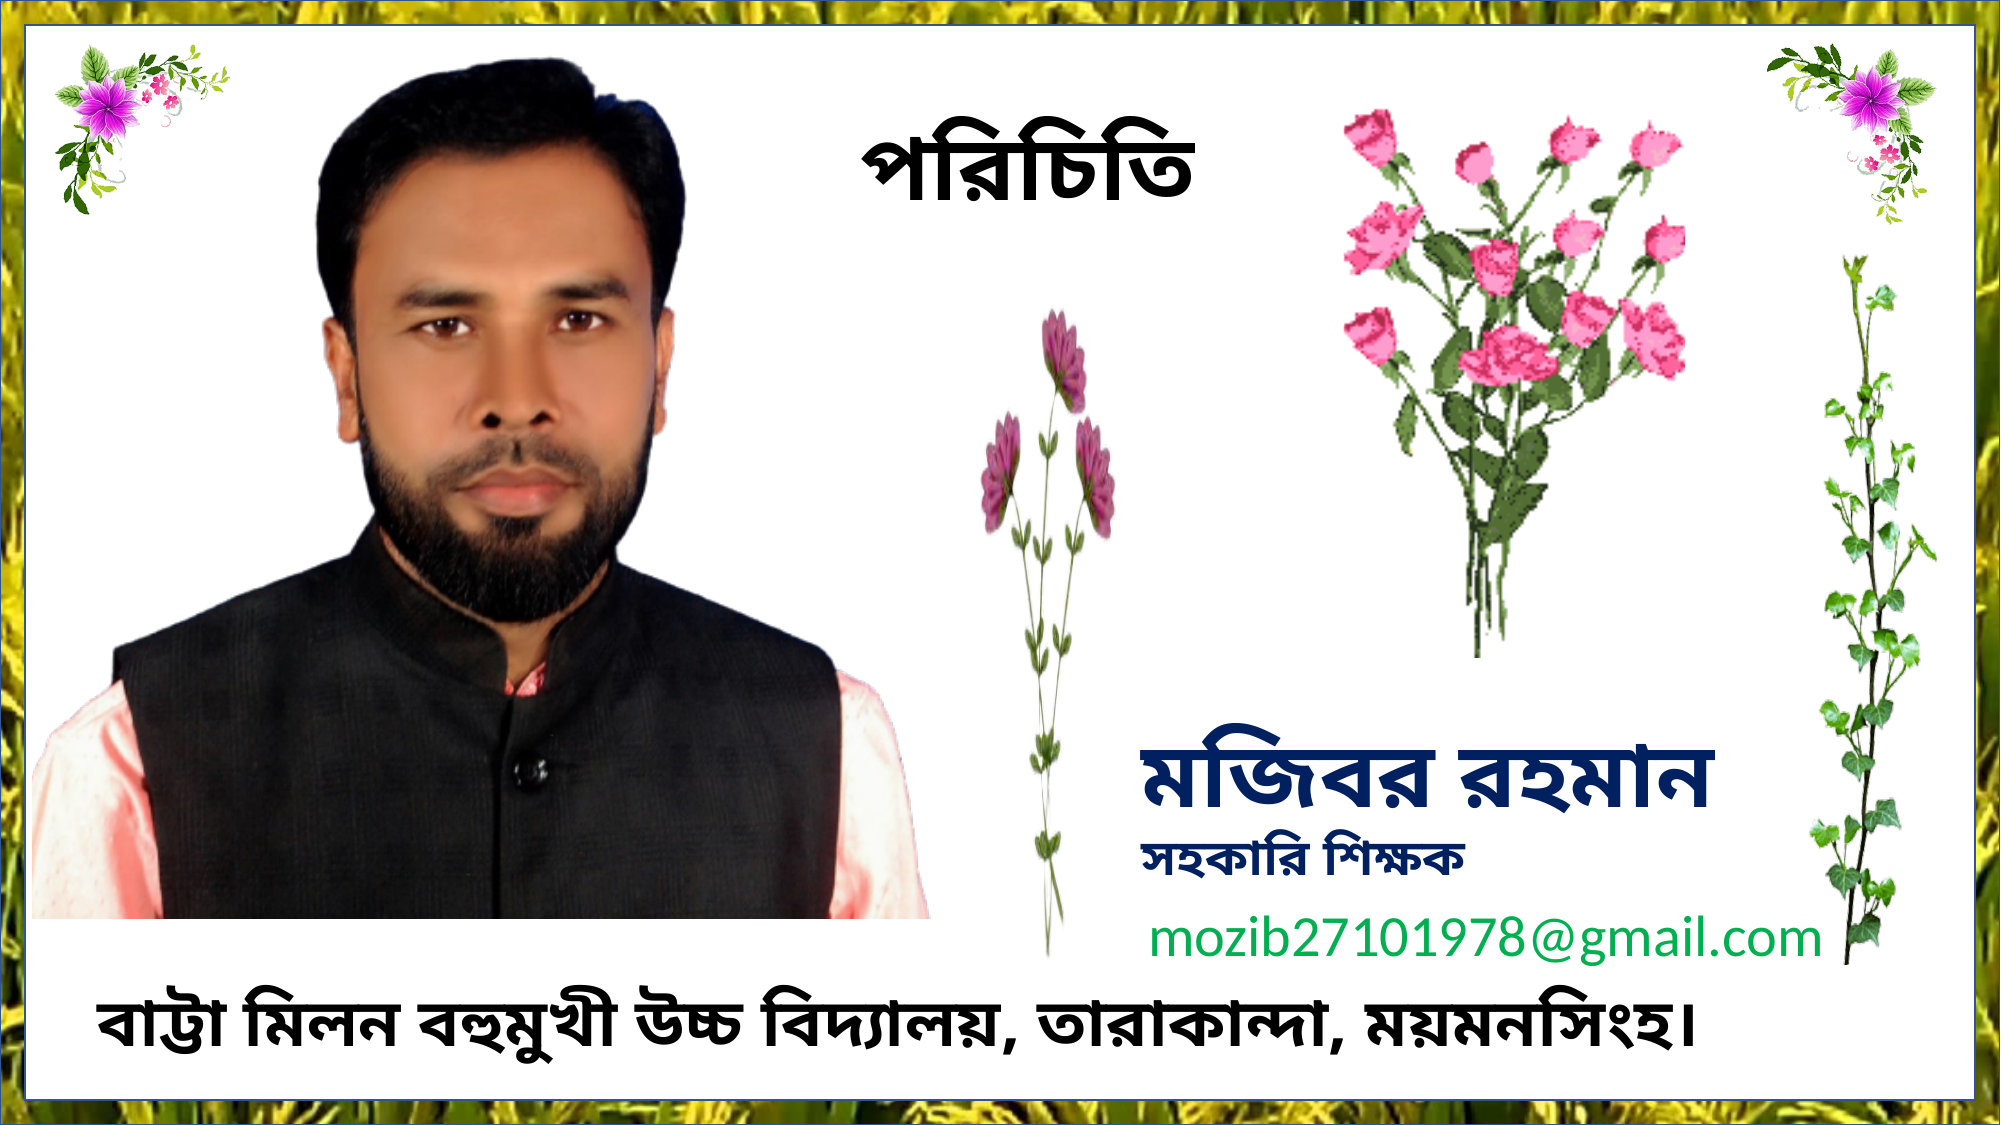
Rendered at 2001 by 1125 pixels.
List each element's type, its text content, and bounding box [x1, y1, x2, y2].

picture [1734, 22, 1967, 964]
text_box mozib27101978@gmail.com [1156, 891, 1861, 976]
text_box [0, 0, 2000, 1125]
text_box পরিচিতি [947, 101, 1251, 227]
text_box বাট্টা মিলন বহুমুখী উচ্চ বিদ্যালয়, তারাকান্দা, ময়মনসিংহ। [82, 971, 2000, 1067]
text_box মজিবর রহমান সহকারি শিক্ষক [1156, 708, 1784, 891]
picture [32, 29, 1156, 985]
picture [1343, 94, 1686, 658]
